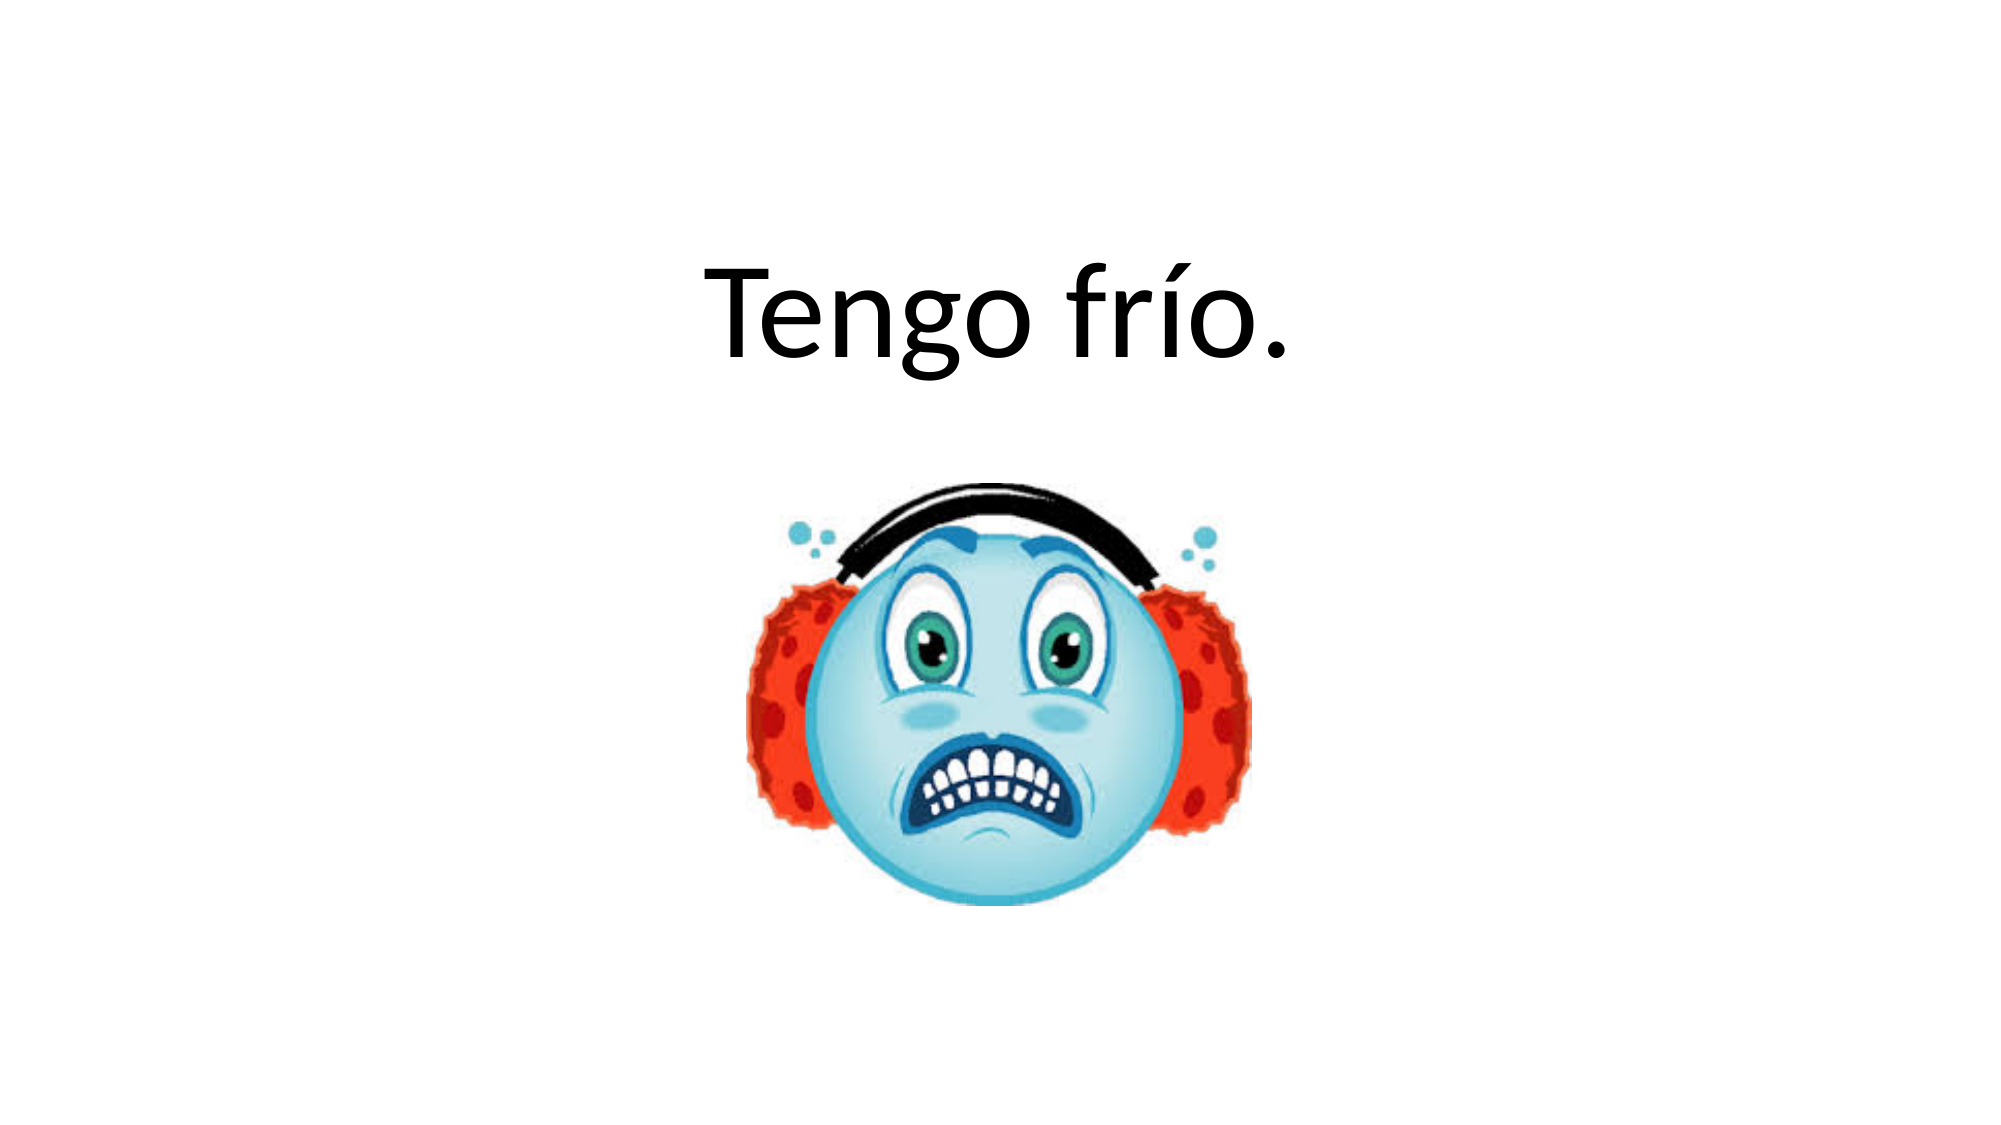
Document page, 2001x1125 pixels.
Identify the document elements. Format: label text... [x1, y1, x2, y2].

text_box Tengo frío. [688, 212, 1310, 393]
picture [746, 483, 1252, 906]
